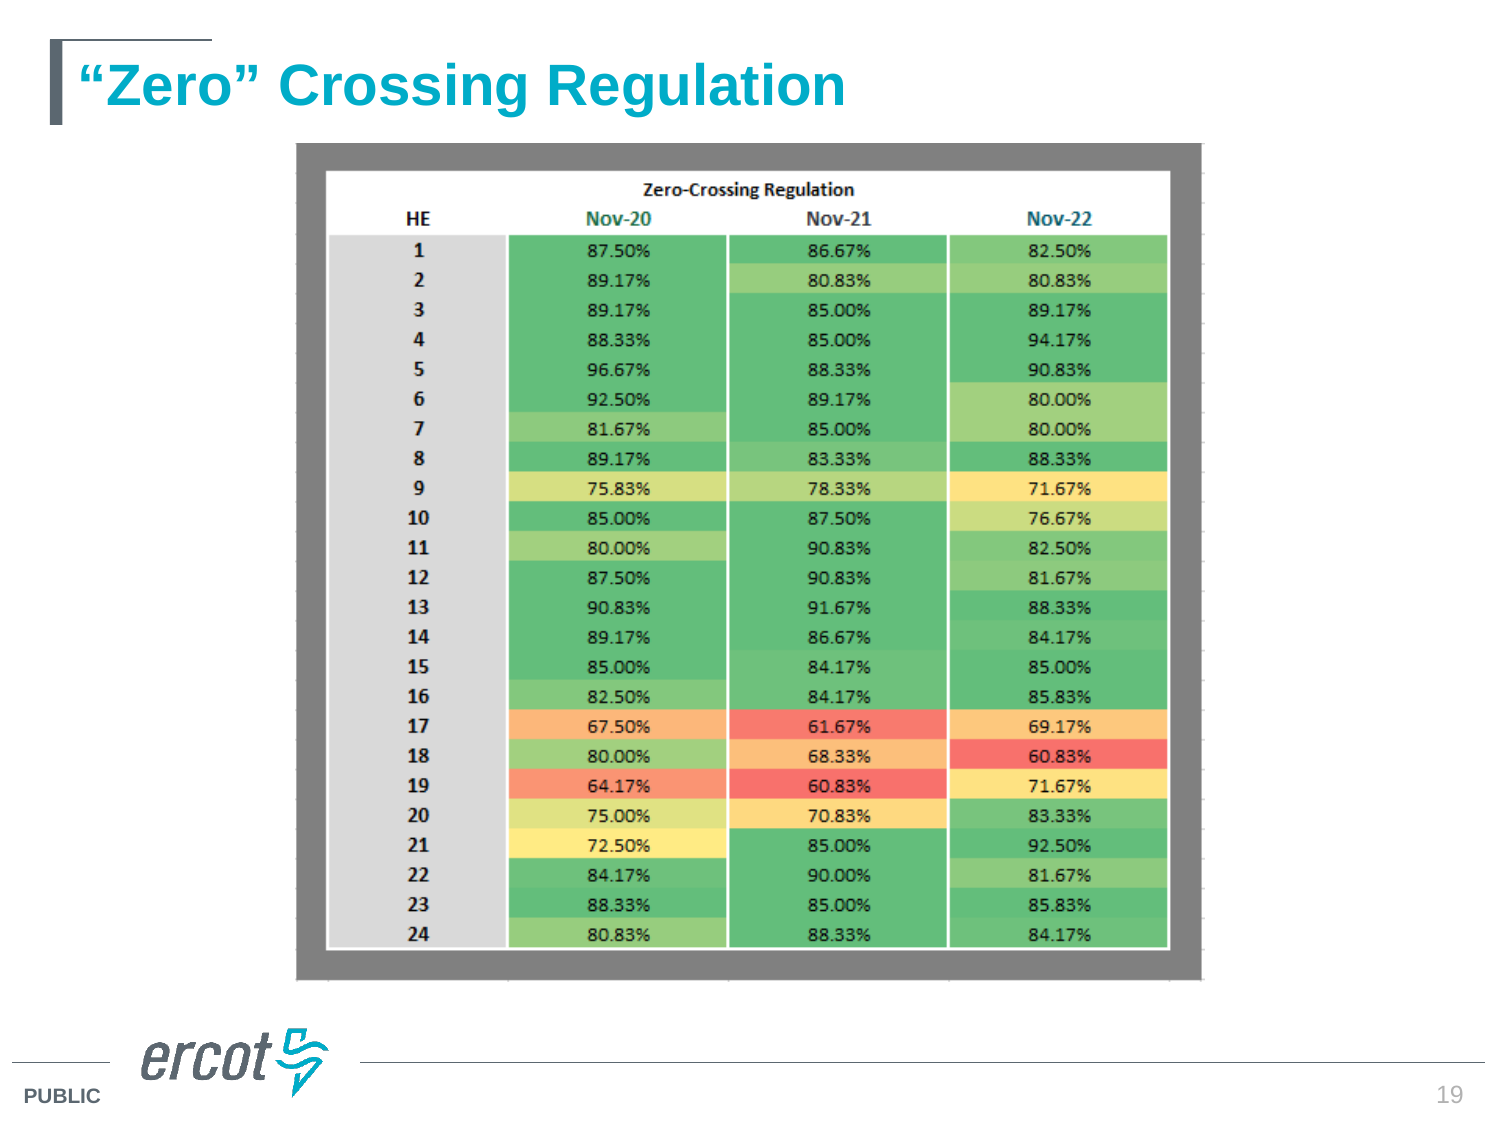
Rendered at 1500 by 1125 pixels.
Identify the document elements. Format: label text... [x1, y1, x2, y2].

title “Zero” Crossing Regulation [62, 39, 1450, 125]
slide_number 19 [1412, 1076, 1488, 1112]
picture [137, 1024, 332, 1100]
picture [295, 143, 1205, 982]
